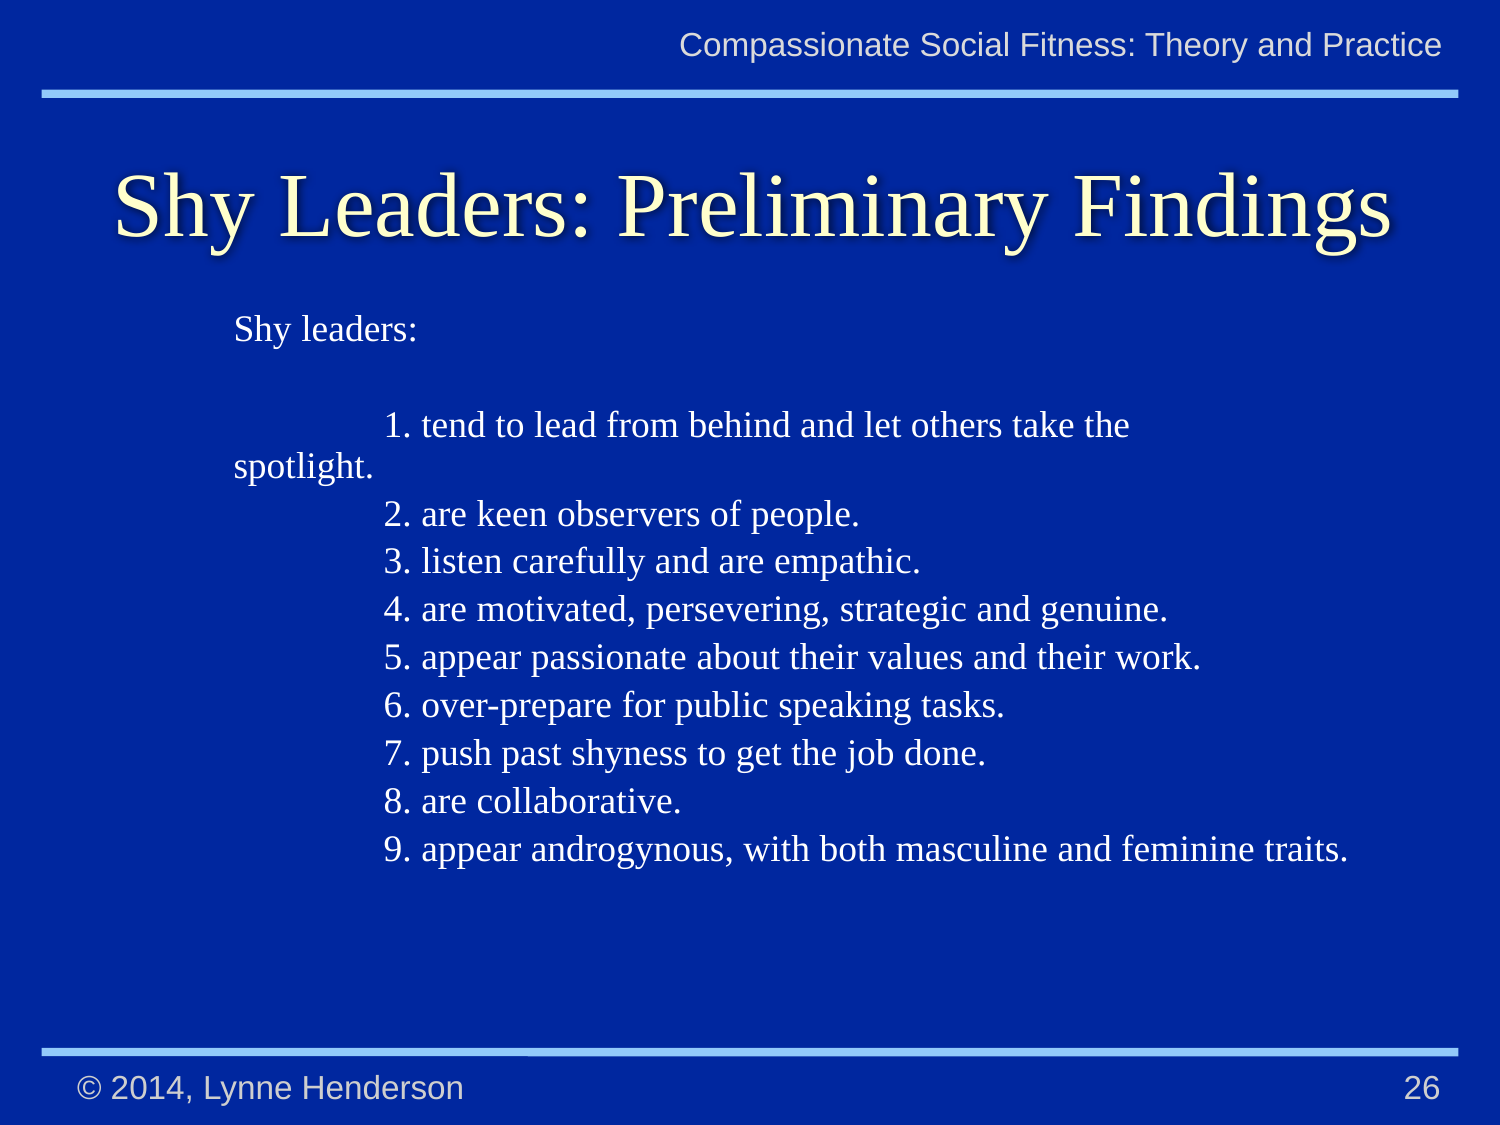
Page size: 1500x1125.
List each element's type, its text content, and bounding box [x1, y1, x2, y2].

title Shy Leaders: Preliminary Findings [58, 137, 1450, 263]
list Shy leaders: 1. tend to lead from behind and let others take the spotlight. 2. are keen observers of people. 3. listen carefully and are empathic. 4. are motivated, persevering, strategic and genuine. 5. appear passionate about their values and their work. 6. over-prepare for public speaking tasks. 7. push past shyness to get the job done. 8. are collaborative. 9. appear androgynous, with both masculine and feminine traits. [162, 302, 1375, 990]
